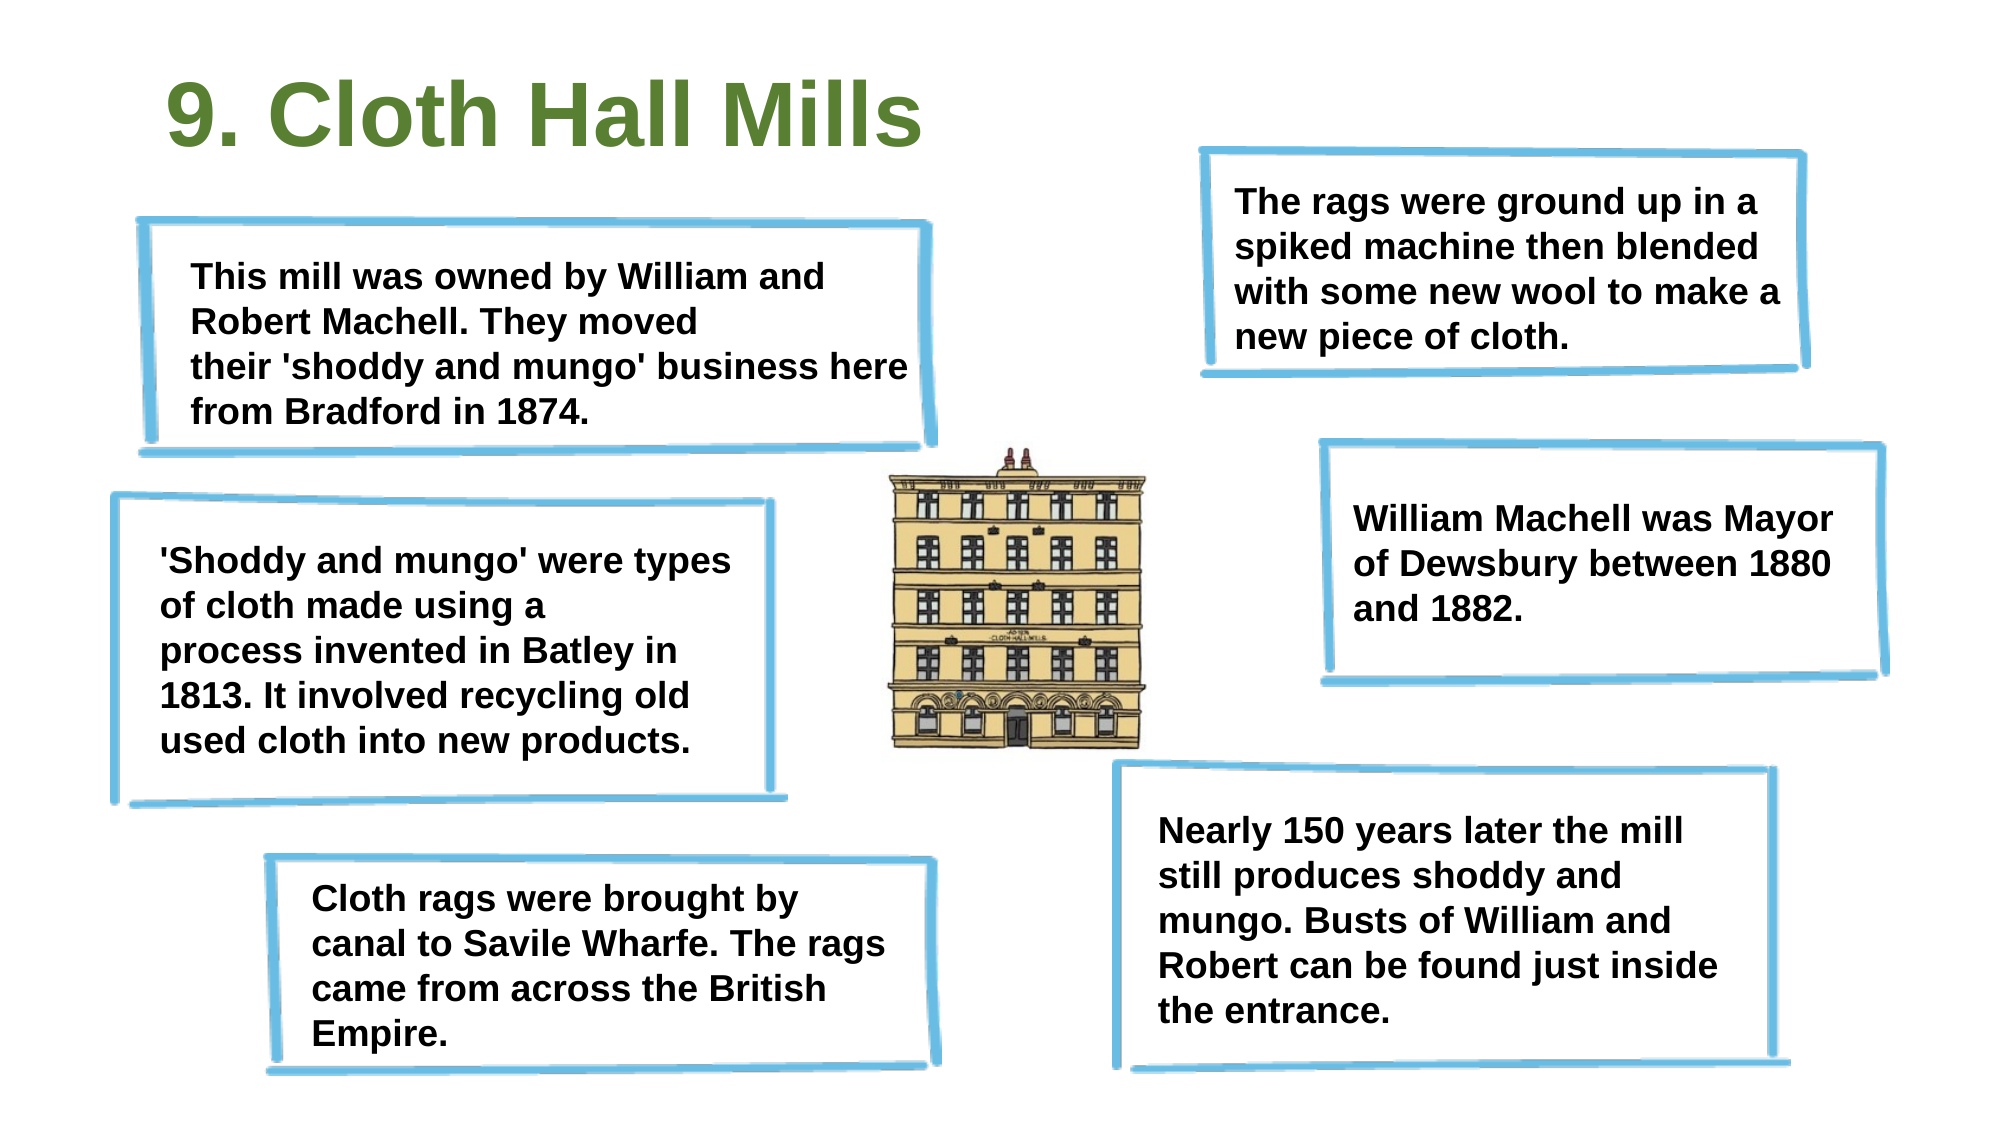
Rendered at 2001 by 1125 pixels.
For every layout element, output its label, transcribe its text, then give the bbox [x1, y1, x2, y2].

picture [135, 216, 1791, 1074]
text_box 9. Cloth Hall Mills [151, 59, 1955, 177]
picture [263, 853, 942, 1076]
picture [1198, 146, 1811, 378]
picture [1318, 438, 1890, 687]
picture [110, 491, 788, 809]
